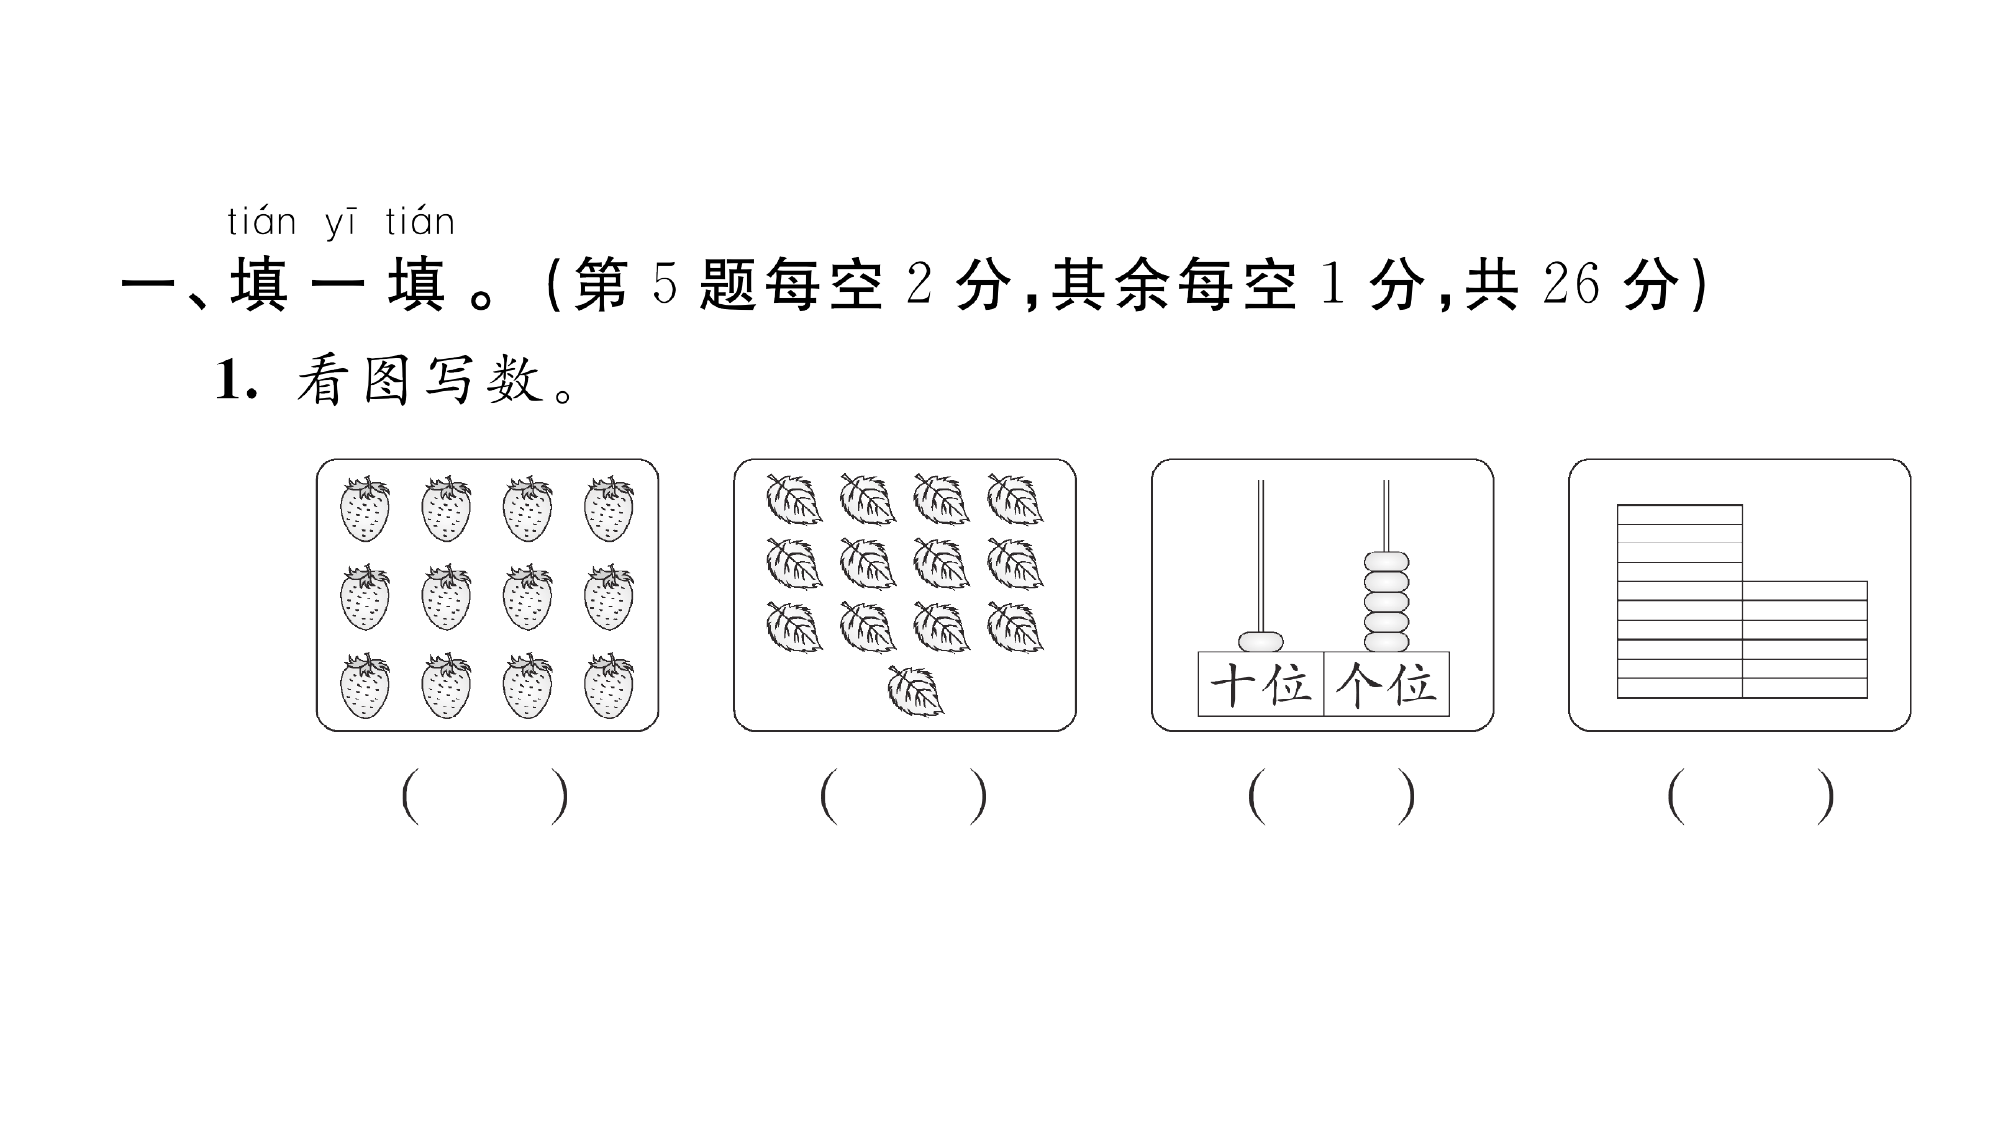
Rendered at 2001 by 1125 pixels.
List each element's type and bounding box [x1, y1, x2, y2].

picture [118, 177, 2000, 851]
